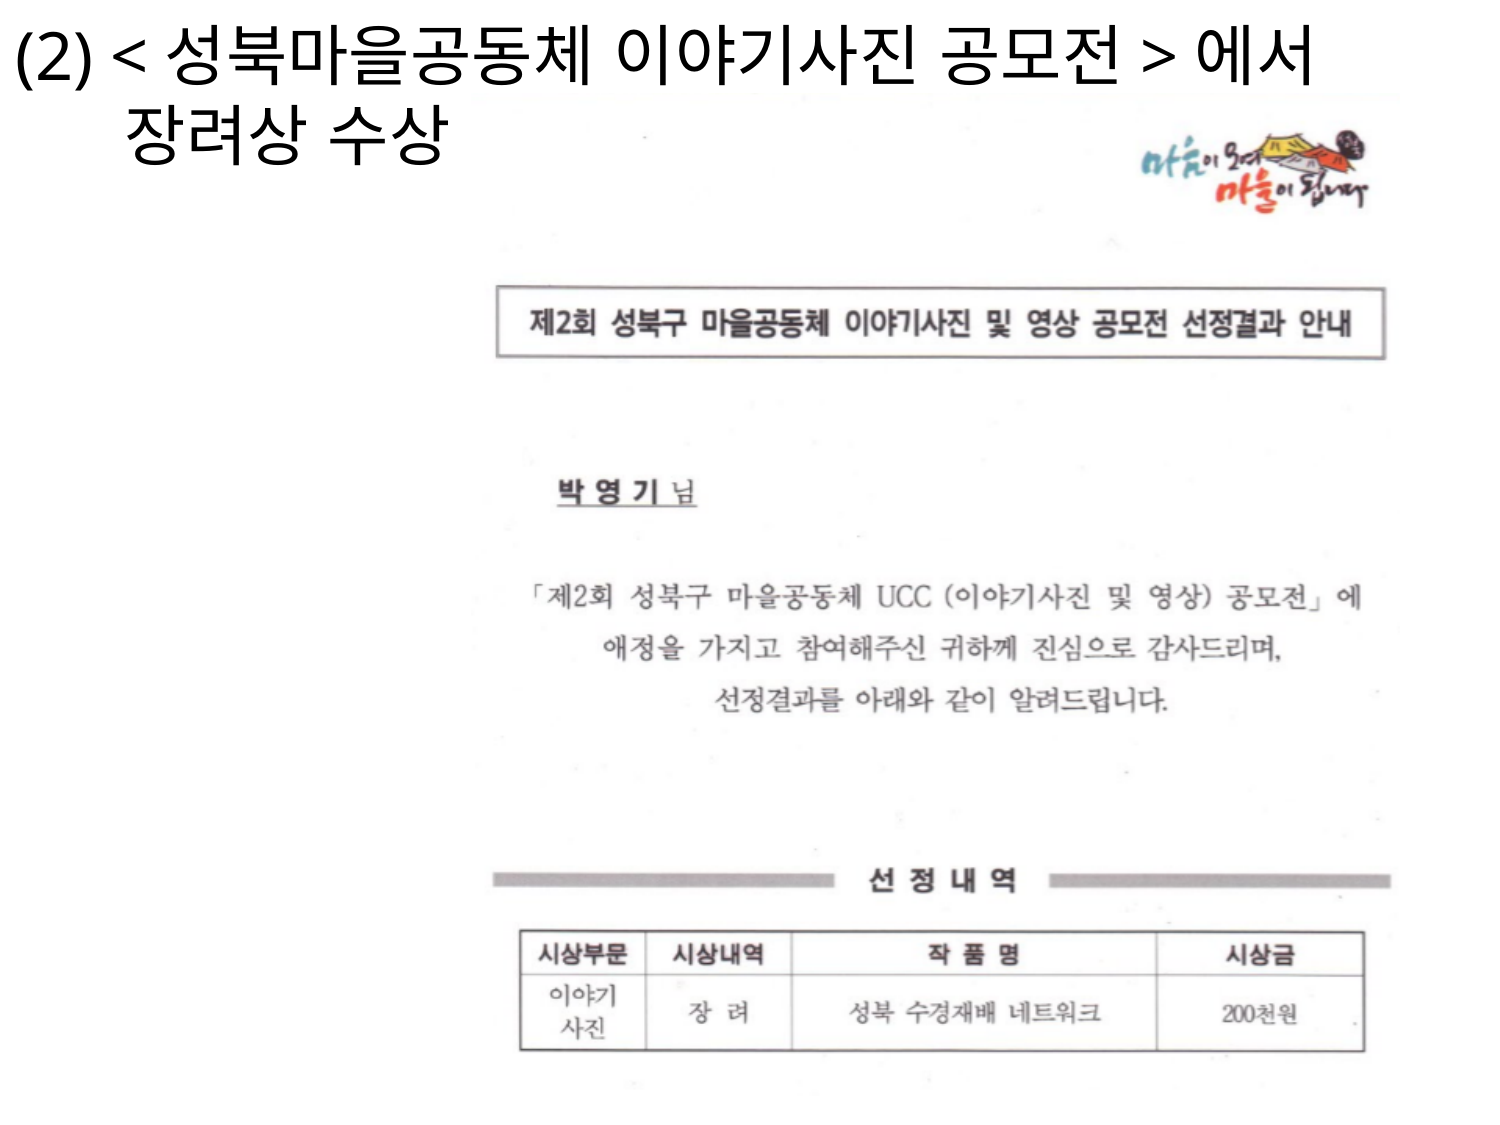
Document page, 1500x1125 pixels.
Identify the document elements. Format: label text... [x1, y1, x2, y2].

title (2) <성북마을공동체 이야기사진 공모전>에서 장려상 수상 [0, 0, 1350, 188]
picture [470, 93, 1401, 1096]
